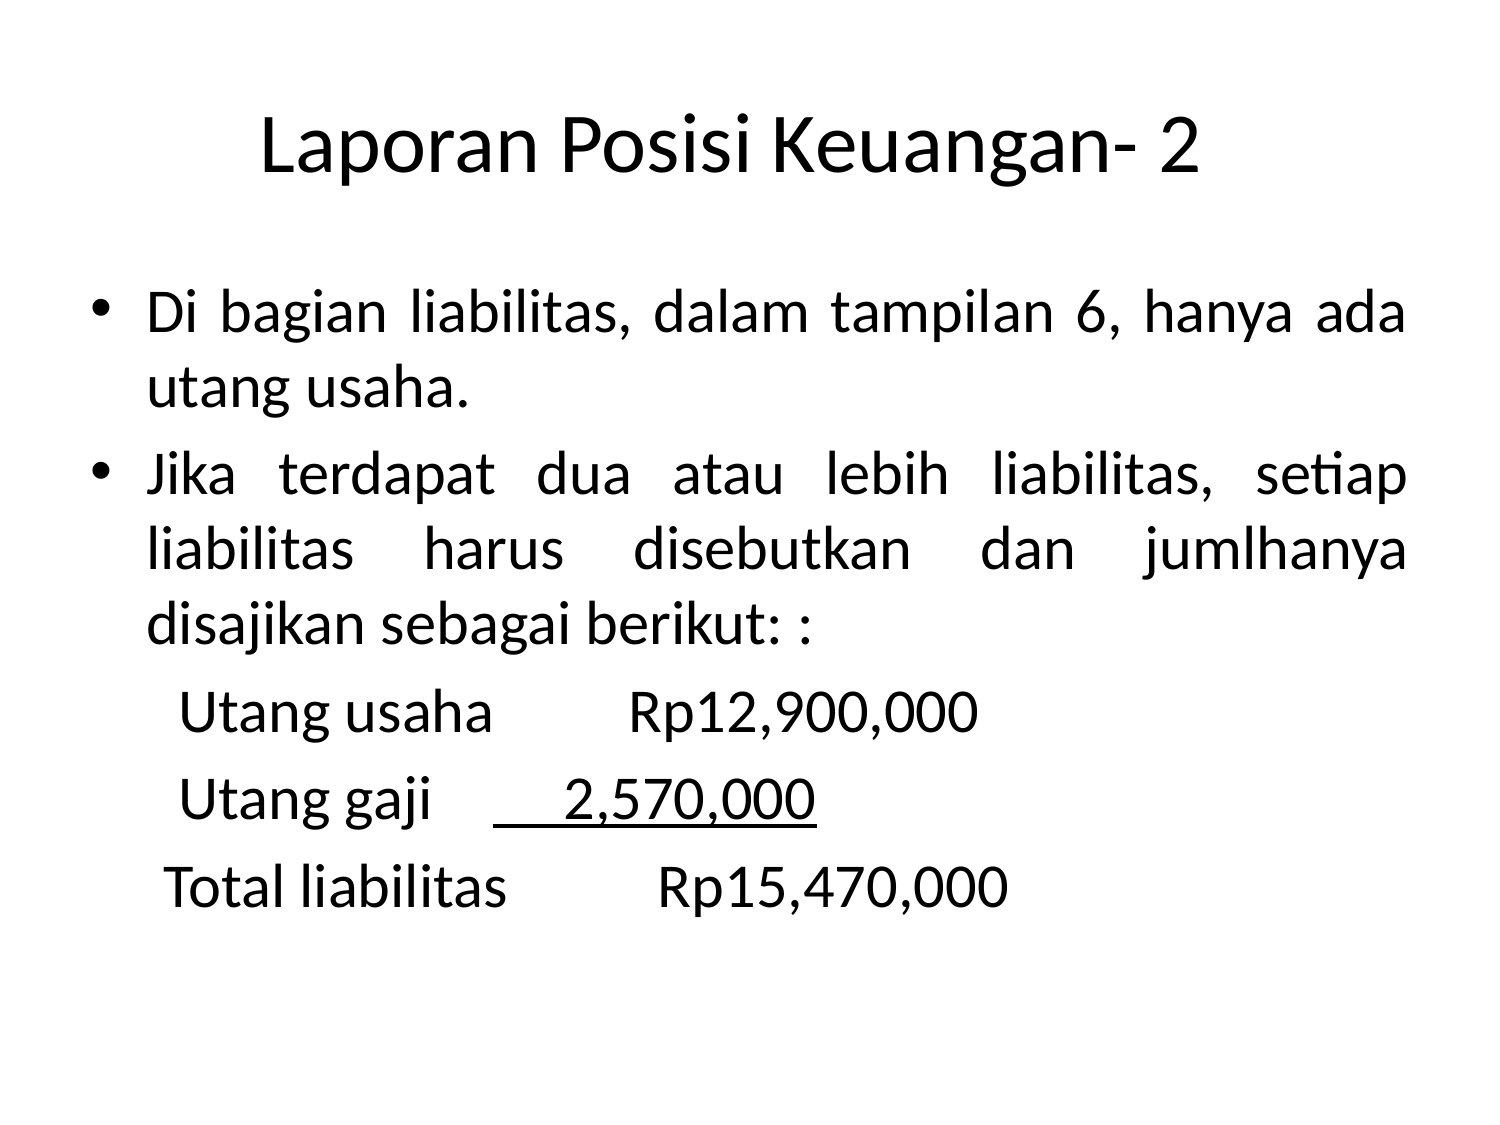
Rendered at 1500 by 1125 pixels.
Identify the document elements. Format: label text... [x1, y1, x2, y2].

list Di bagian liabilitas, dalam tampilan 6, hanya ada utang usaha. Jika terdapat dua atau lebih liabilitas, setiap liabilitas harus disebutkan dan jumlhanya disajikan sebagai berikut: : Utang usaha Rp12,900,000 Utang gaji 2,570,000 Total liabilitas Rp15,470,000 [75, 262, 1425, 1005]
title Laporan Posisi Keuangan- 2 [75, 45, 1388, 233]
